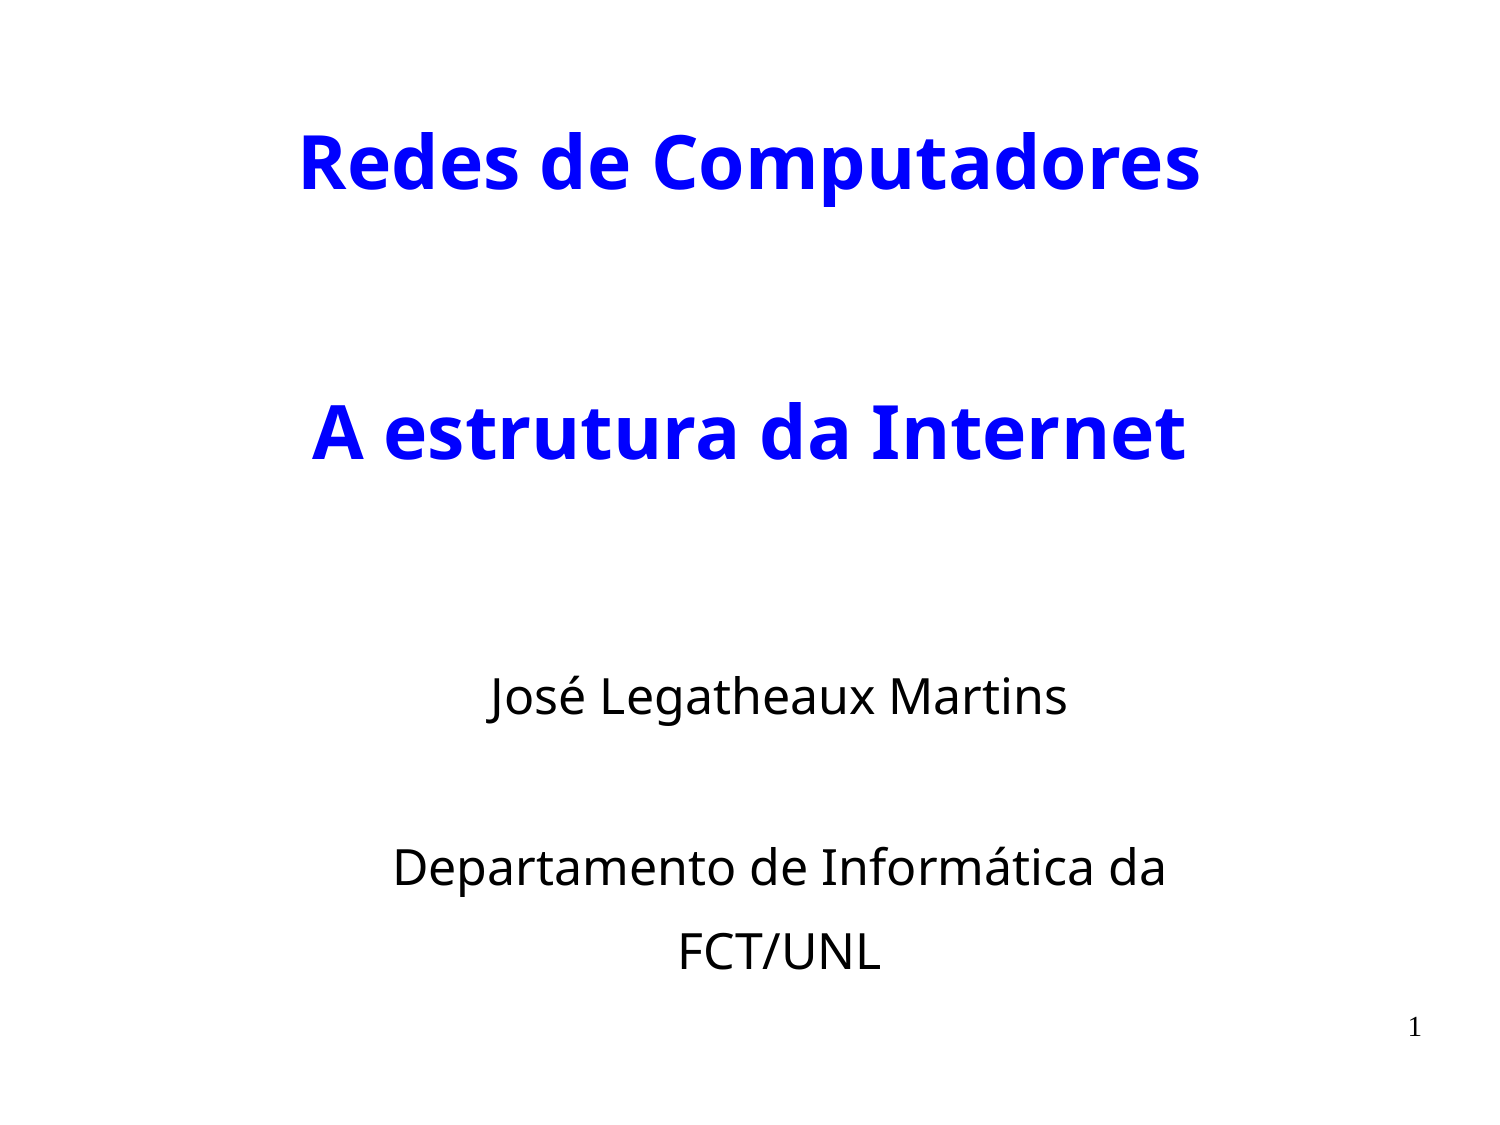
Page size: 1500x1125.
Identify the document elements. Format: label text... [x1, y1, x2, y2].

subtitle José Legatheaux Martins Departamento de Informática da FCT/UNL [150, 487, 1410, 1024]
slide_number 1 [1087, 999, 1438, 1079]
title Redes de Computadores A estrutura da Internet [112, 37, 1388, 463]
